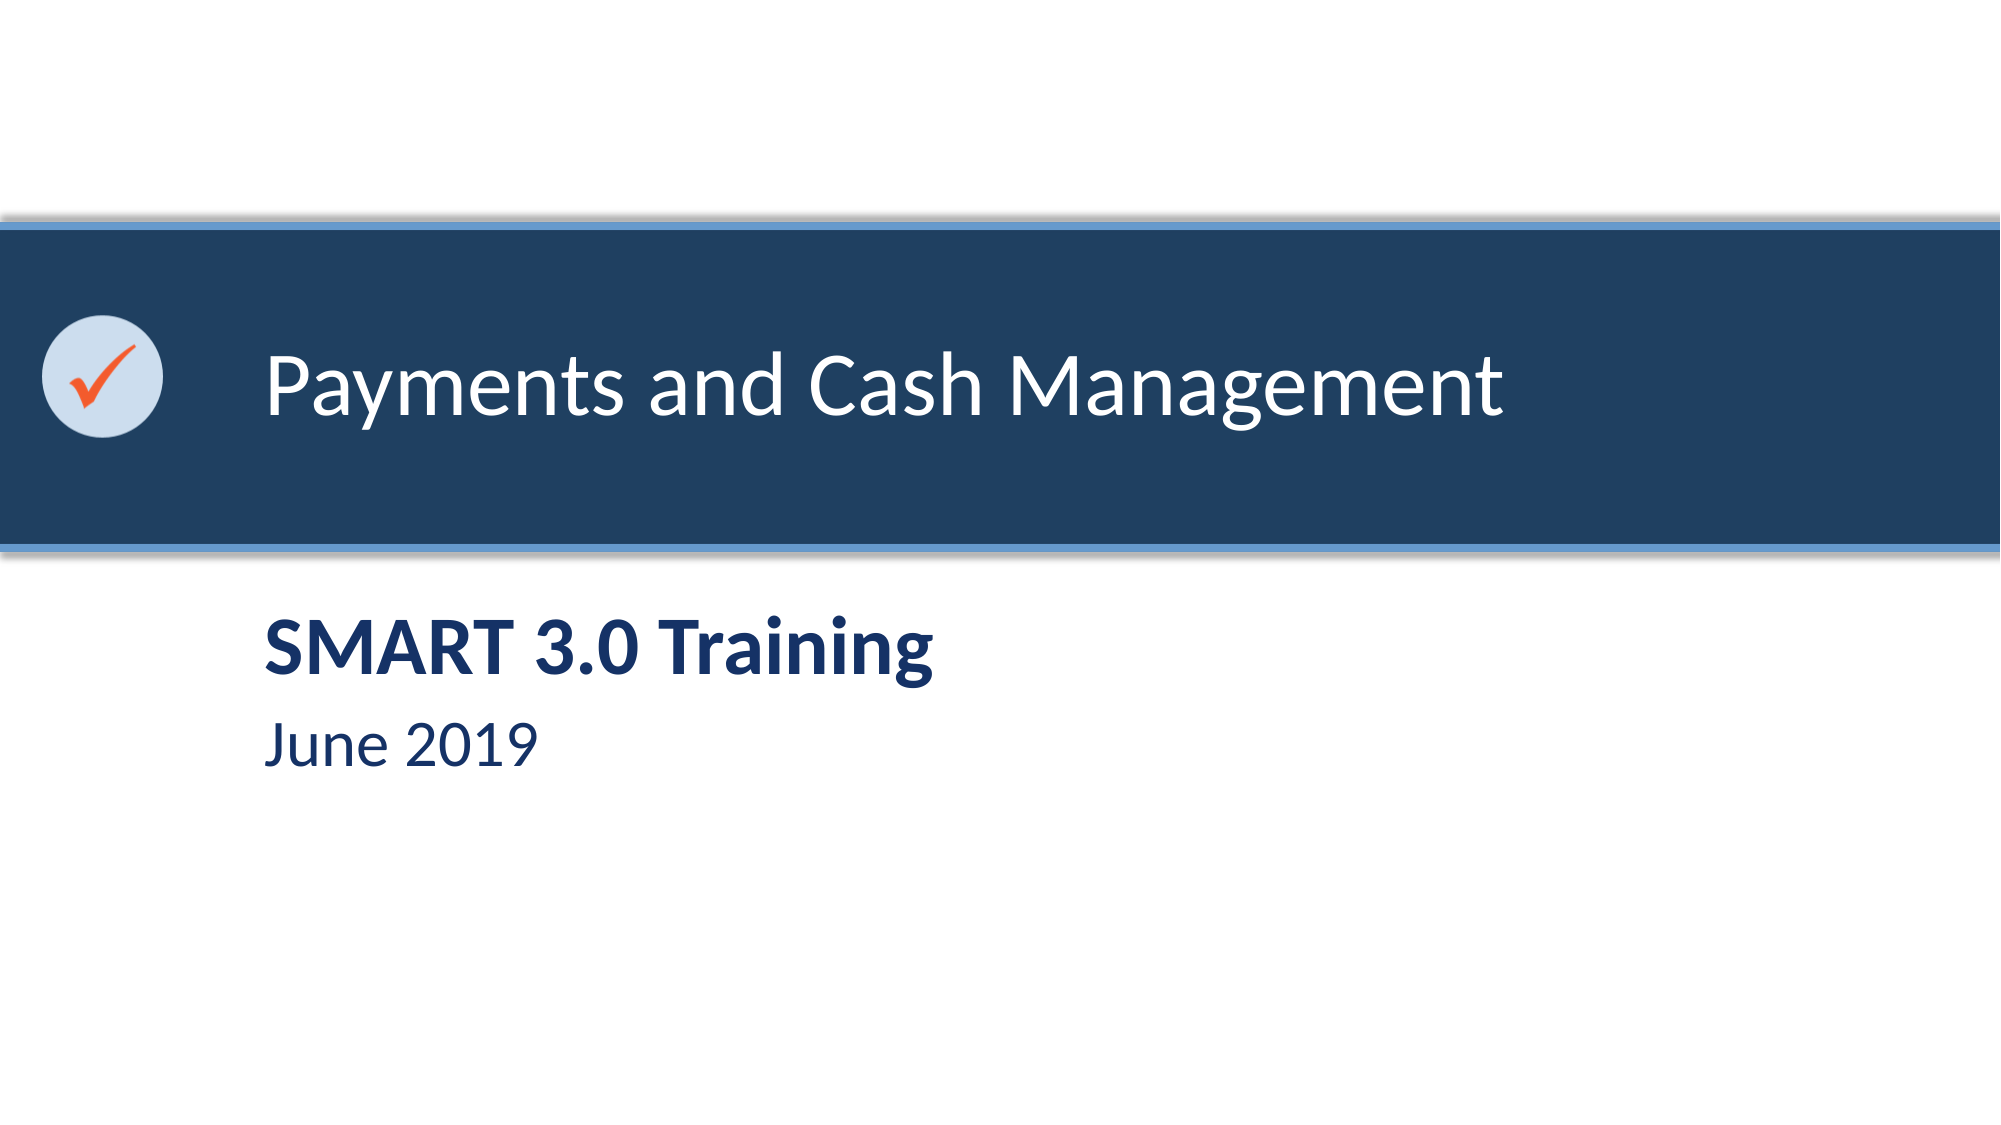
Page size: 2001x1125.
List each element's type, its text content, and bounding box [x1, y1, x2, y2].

picture [0, 207, 2000, 567]
subtitle SMART 3.0 Training June 2019 [249, 590, 1750, 863]
title Payments and Cash Management [249, 217, 1850, 555]
